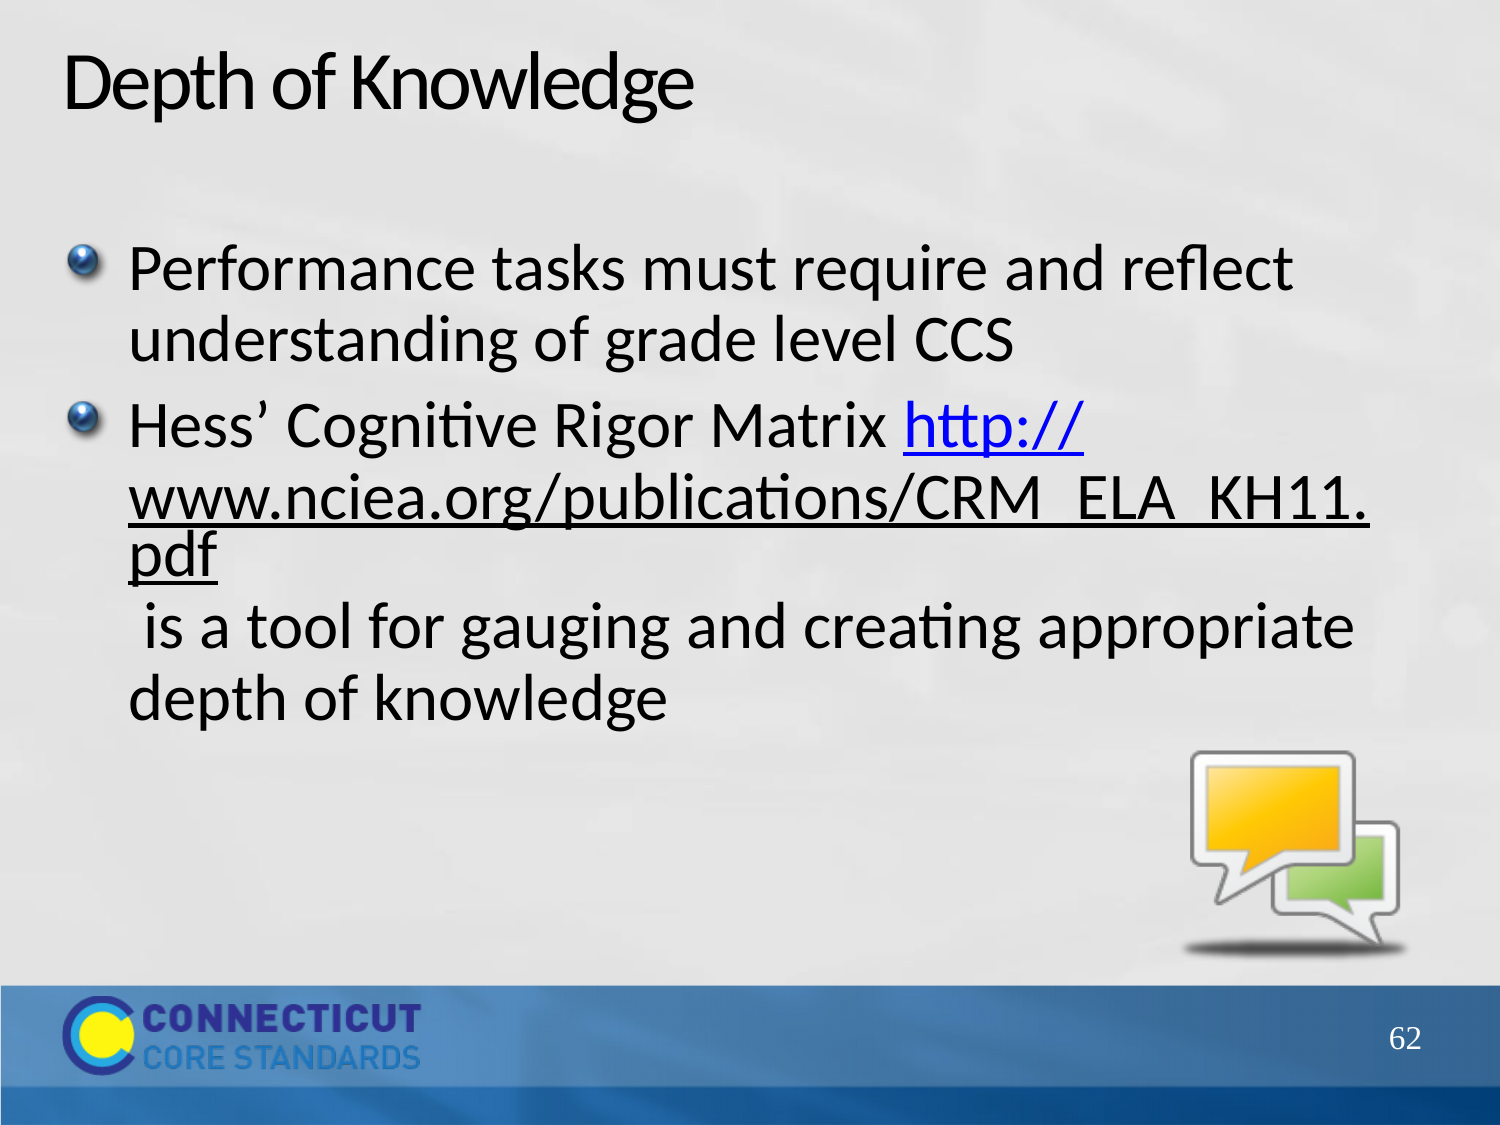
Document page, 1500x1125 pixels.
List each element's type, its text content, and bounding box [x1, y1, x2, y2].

list Performance tasks must require and reflect understanding of grade level CCS Hess’ Cognitive Rigor Matrix http://www.nciea.org/publications/CRM_ELA_KH11.pdf is a tool for gauging and creating appropriate depth of knowledge [63, 232, 1401, 774]
picture [0, 0, 1500, 985]
title Depth of Knowledge [63, 37, 1401, 213]
slide_number 62 [1075, 996, 1438, 1076]
picture [2, 986, 1500, 1125]
footer [62, 996, 424, 1076]
